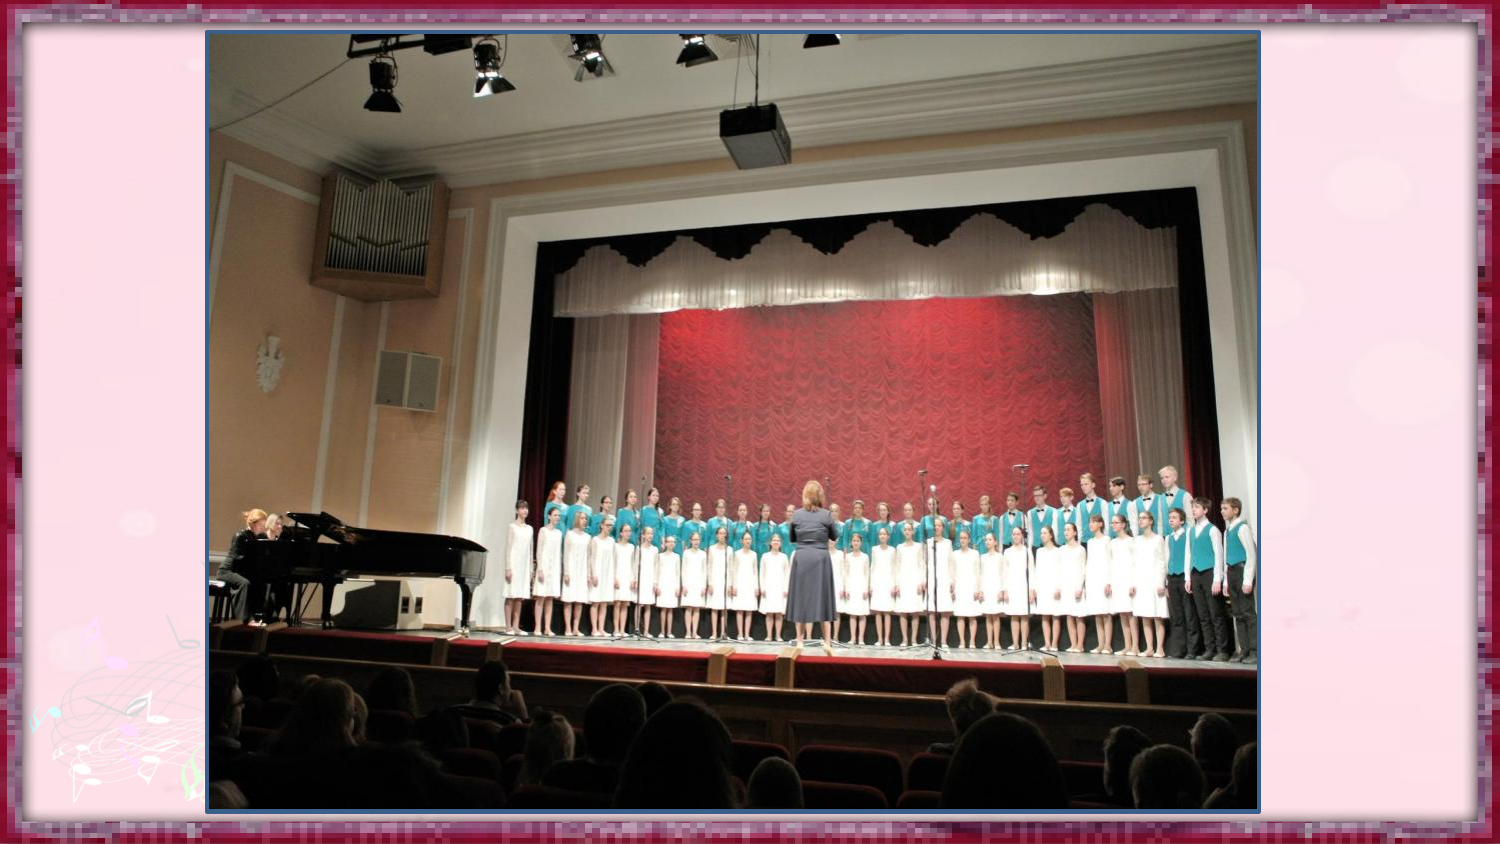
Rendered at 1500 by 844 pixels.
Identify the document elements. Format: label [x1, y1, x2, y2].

picture [0, 0, 1500, 844]
text_box [205, 30, 1261, 814]
